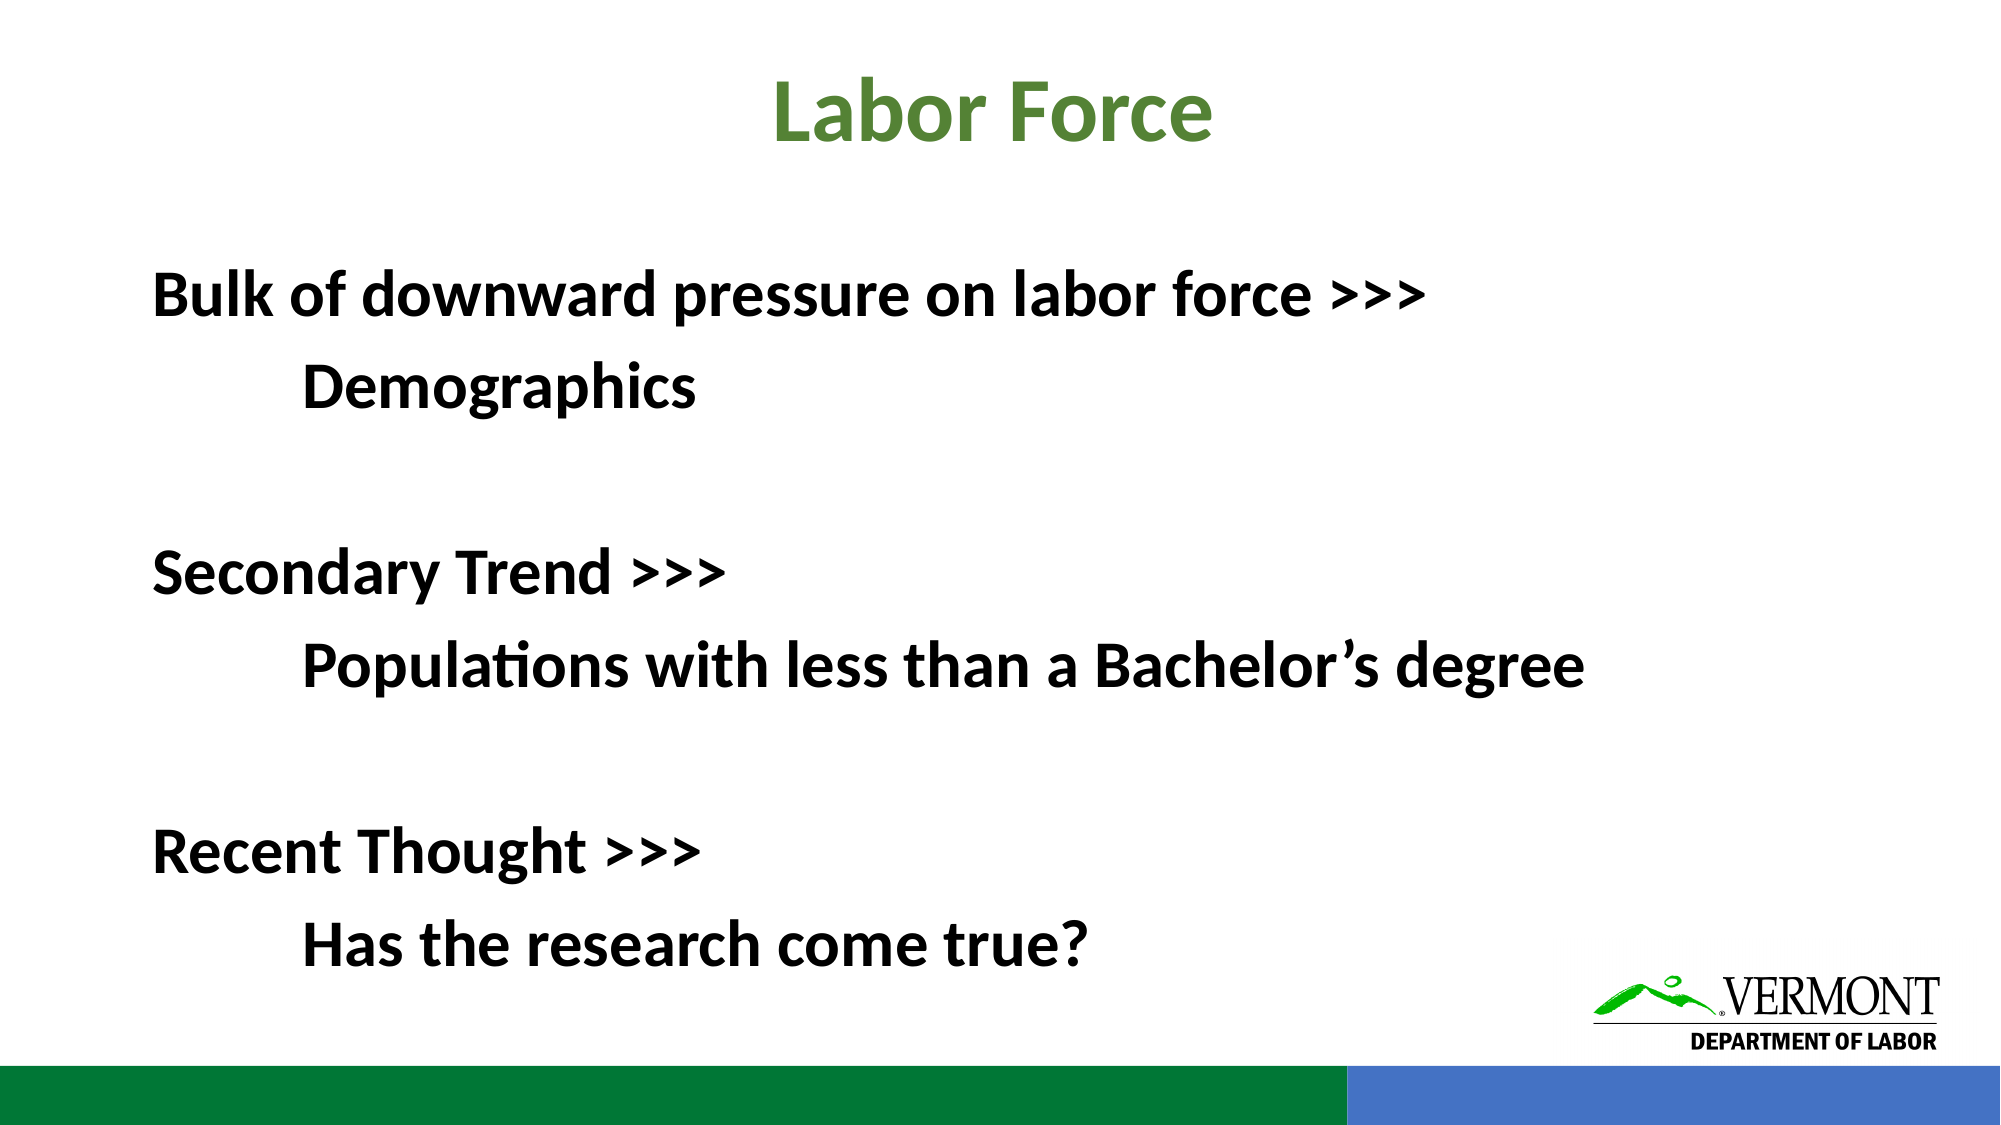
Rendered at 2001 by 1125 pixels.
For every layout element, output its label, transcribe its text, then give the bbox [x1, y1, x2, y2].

picture [1553, 938, 1980, 1065]
title Labor Force [87, 3, 1900, 221]
list Bulk of downward pressure on labor force >>> Demographics Secondary Trend >>> Populations with less than a Bachelor’s degree Recent Thought >>> Has the research come true? [137, 200, 1863, 1057]
